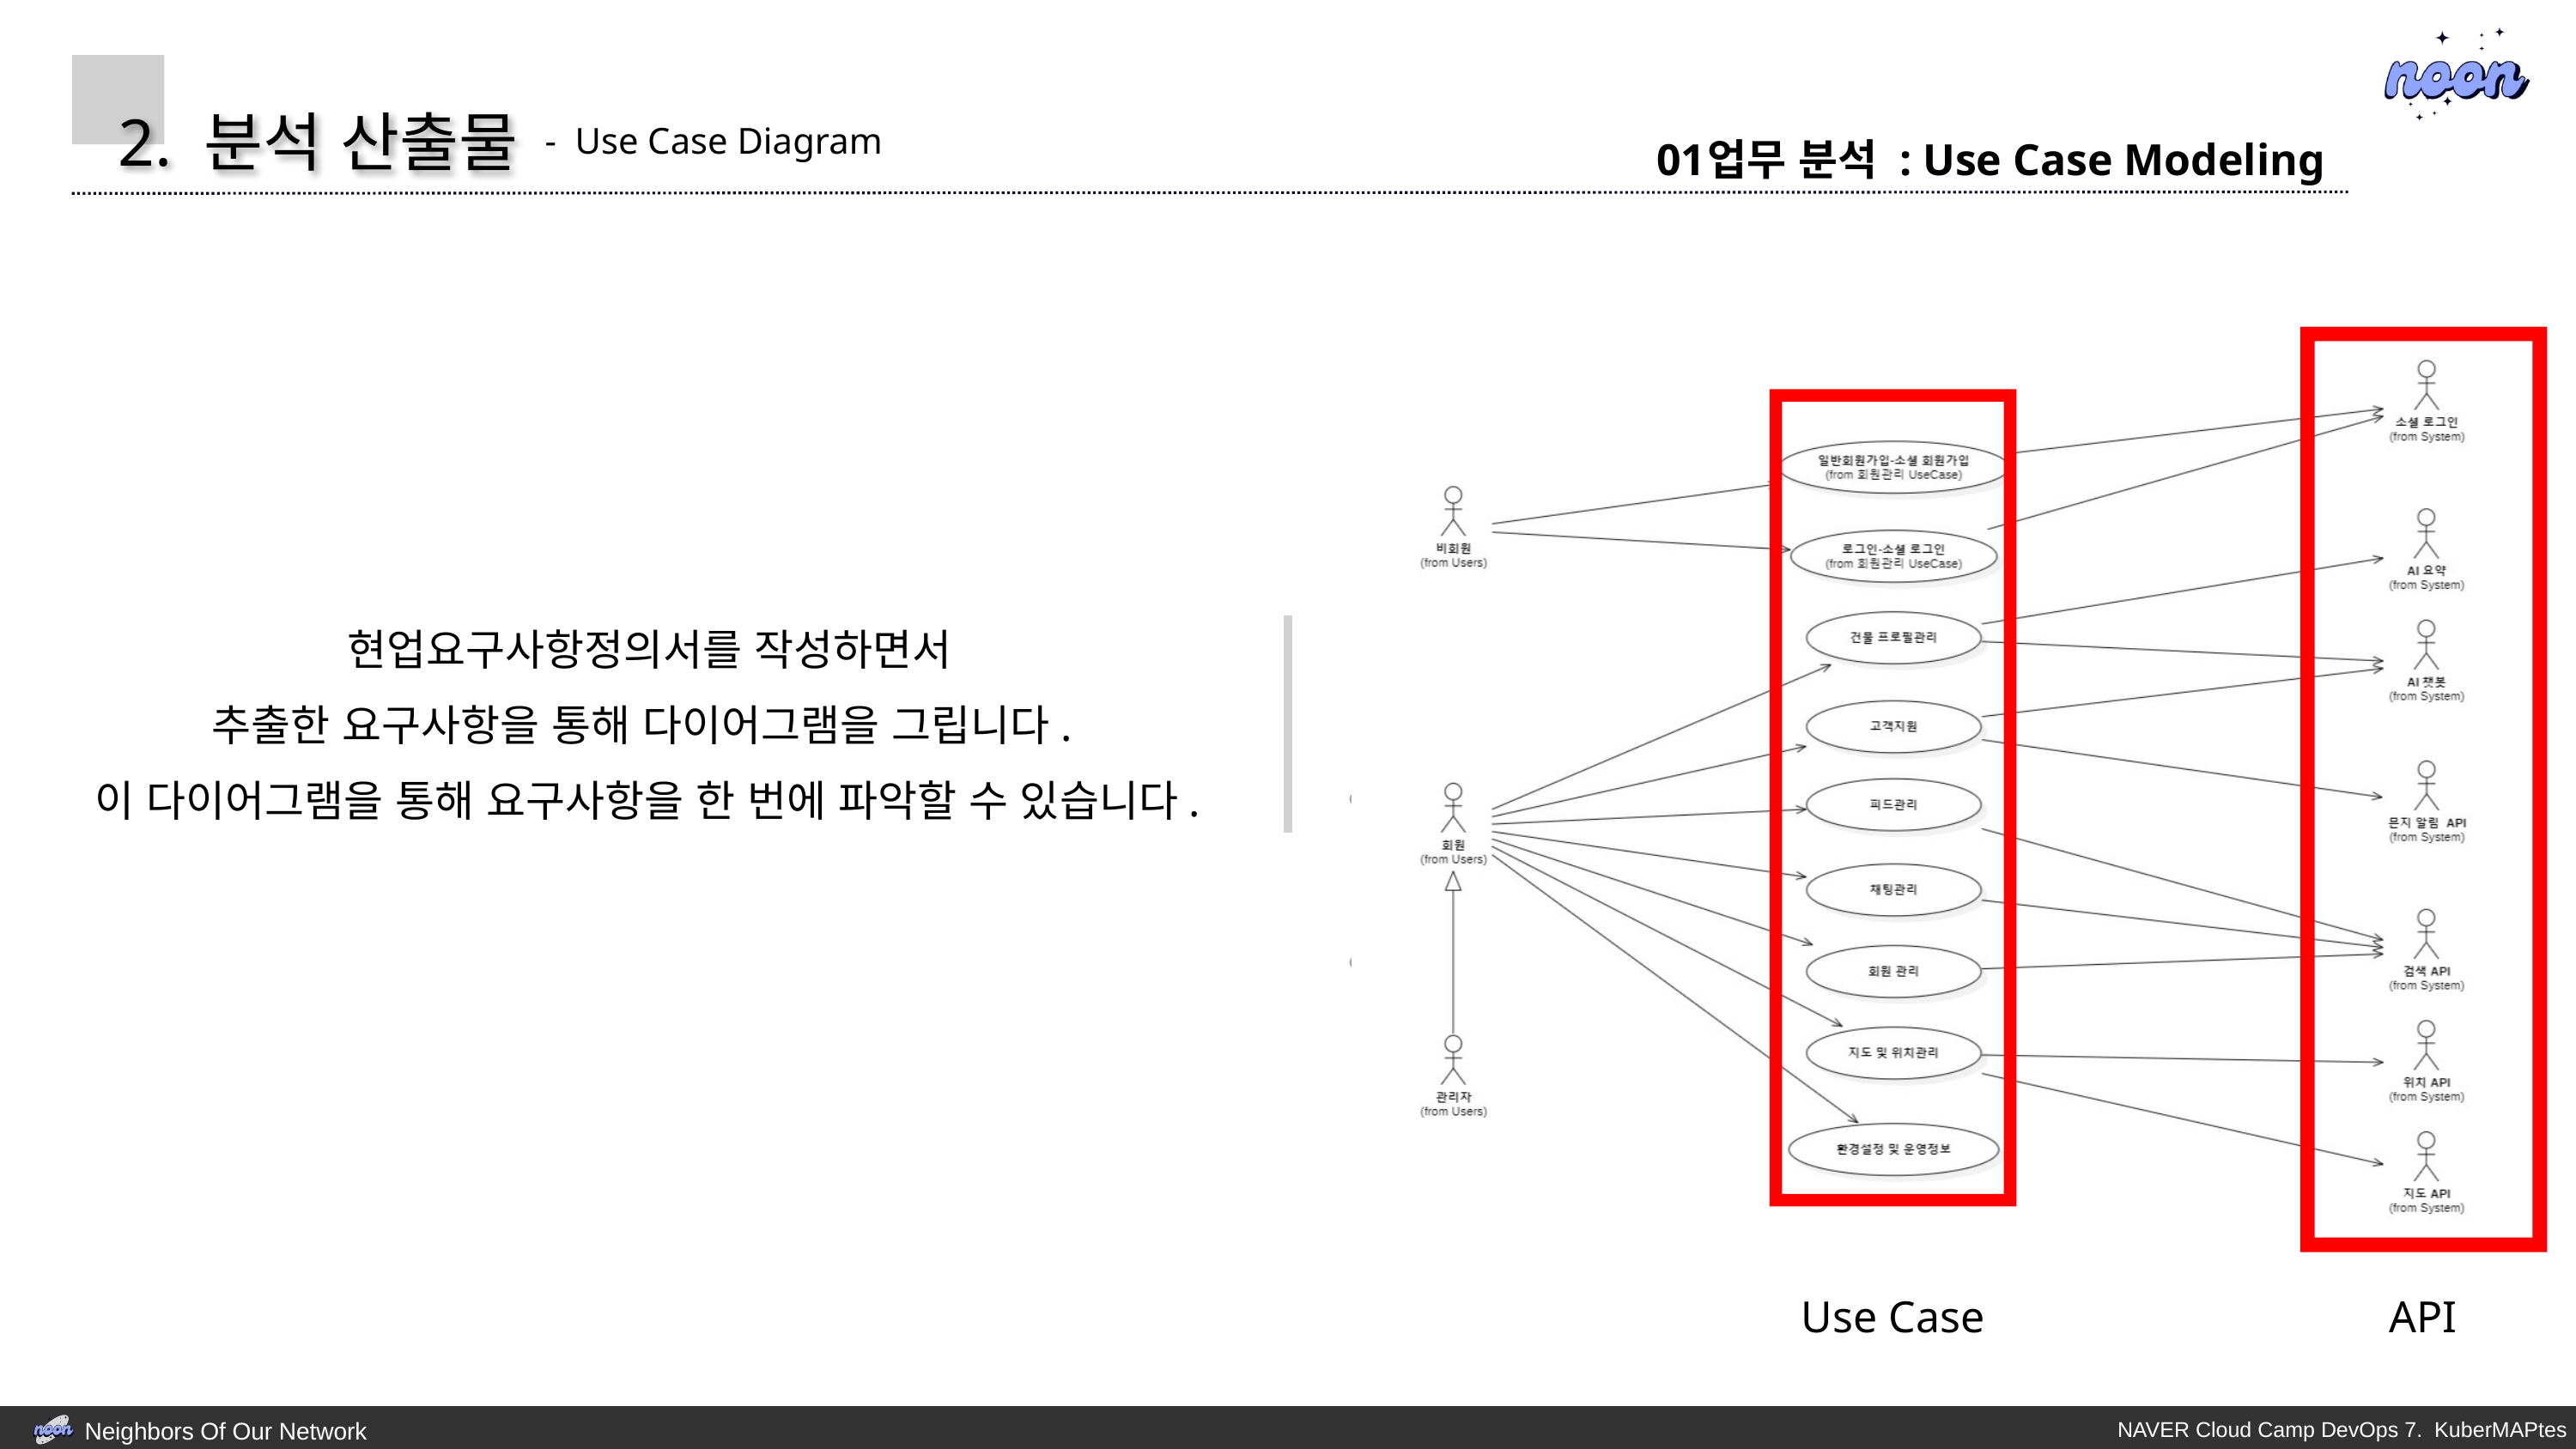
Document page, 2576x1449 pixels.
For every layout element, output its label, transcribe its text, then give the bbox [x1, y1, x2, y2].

picture [2372, 17, 2543, 126]
text_box Use Case [1788, 1283, 1998, 1348]
text_box [70, 53, 166, 146]
picture [1320, 330, 2519, 1249]
text_box - Use Case Diagram [683, 112, 896, 168]
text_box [1631, 125, 2323, 190]
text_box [0, 1405, 2576, 1449]
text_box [118, 615, 1177, 833]
text_box [2299, 324, 2549, 1254]
text_box 2. 분석 산출물 [118, 102, 674, 190]
text_box API [2377, 1283, 2470, 1348]
